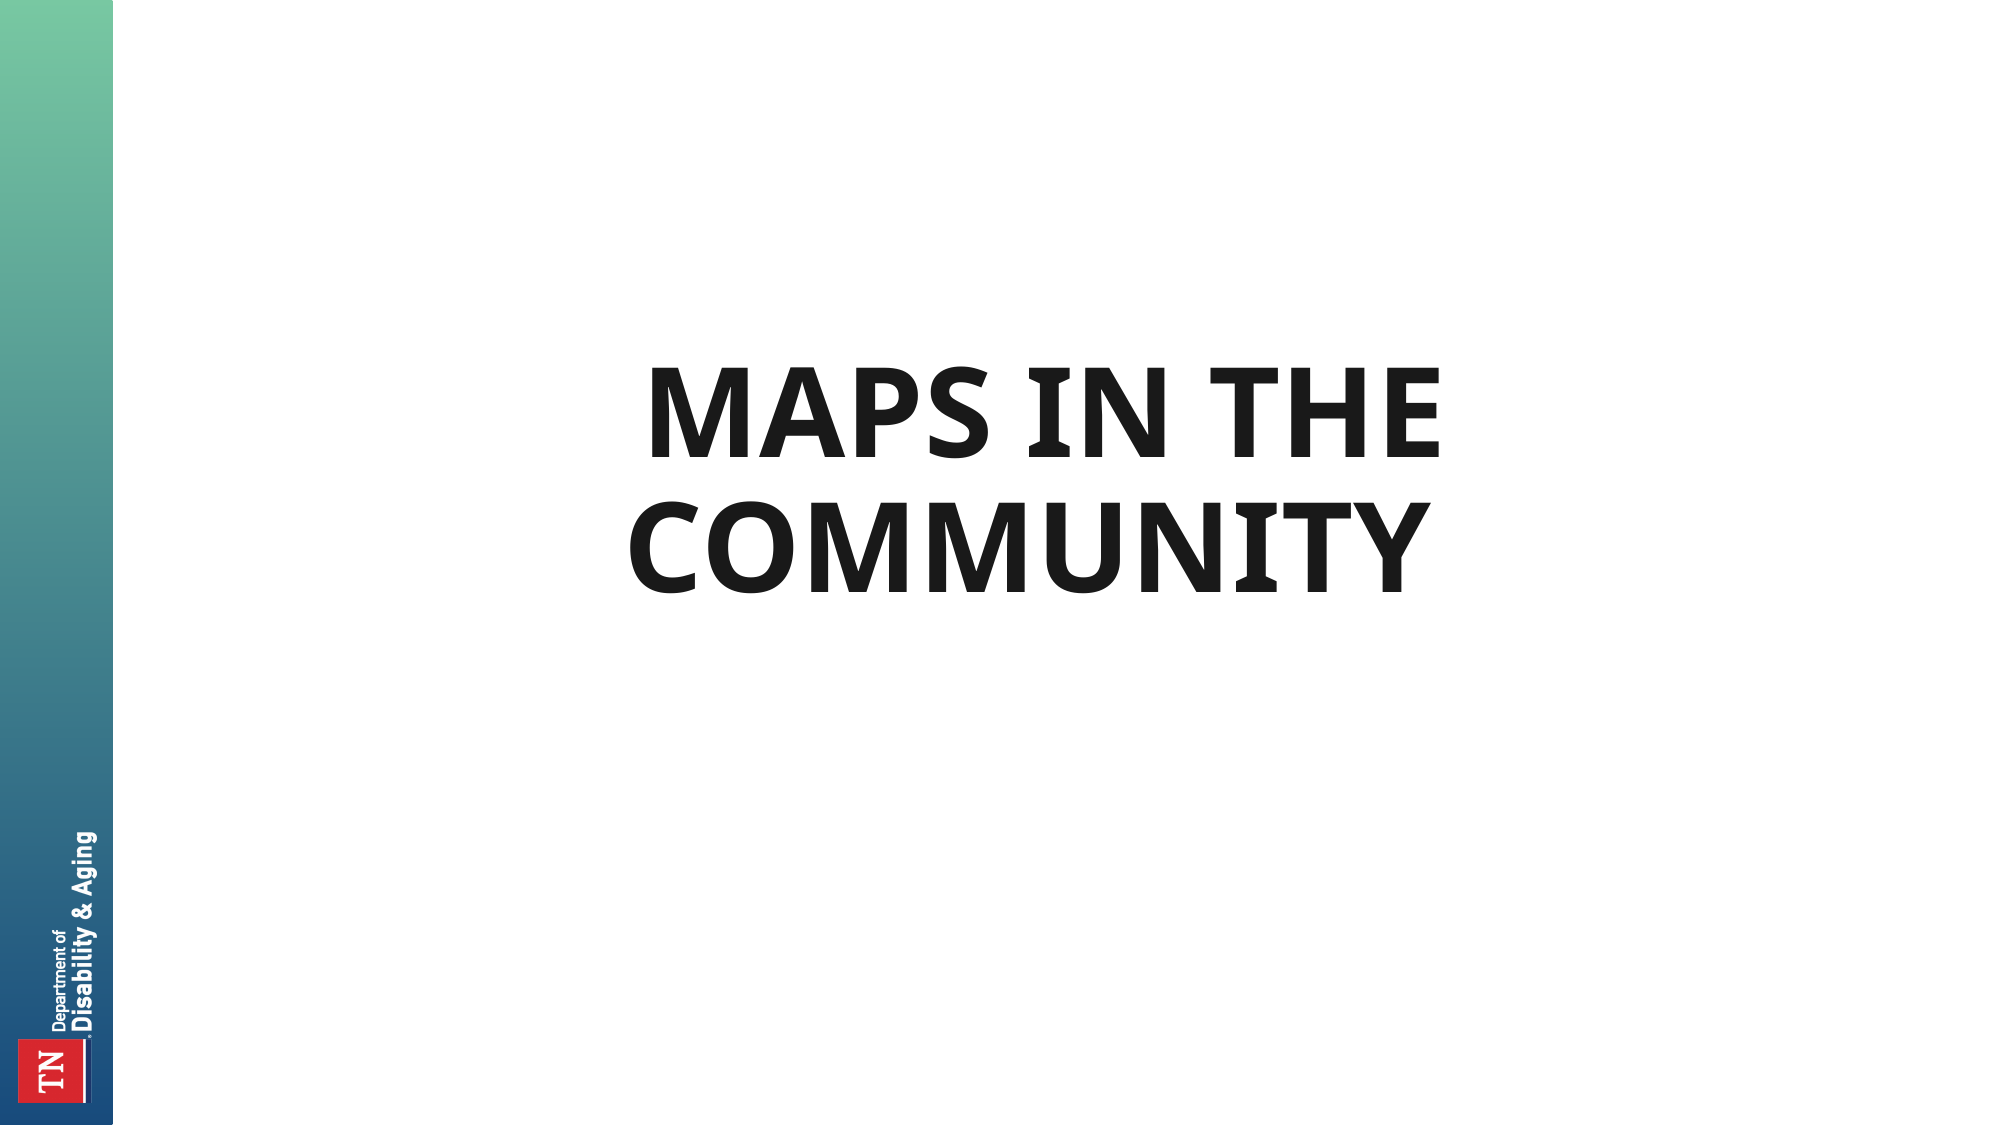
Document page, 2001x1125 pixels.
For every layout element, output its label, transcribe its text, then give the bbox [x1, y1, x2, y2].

picture [19, 833, 97, 1103]
title Maps in the community [209, 235, 1880, 628]
